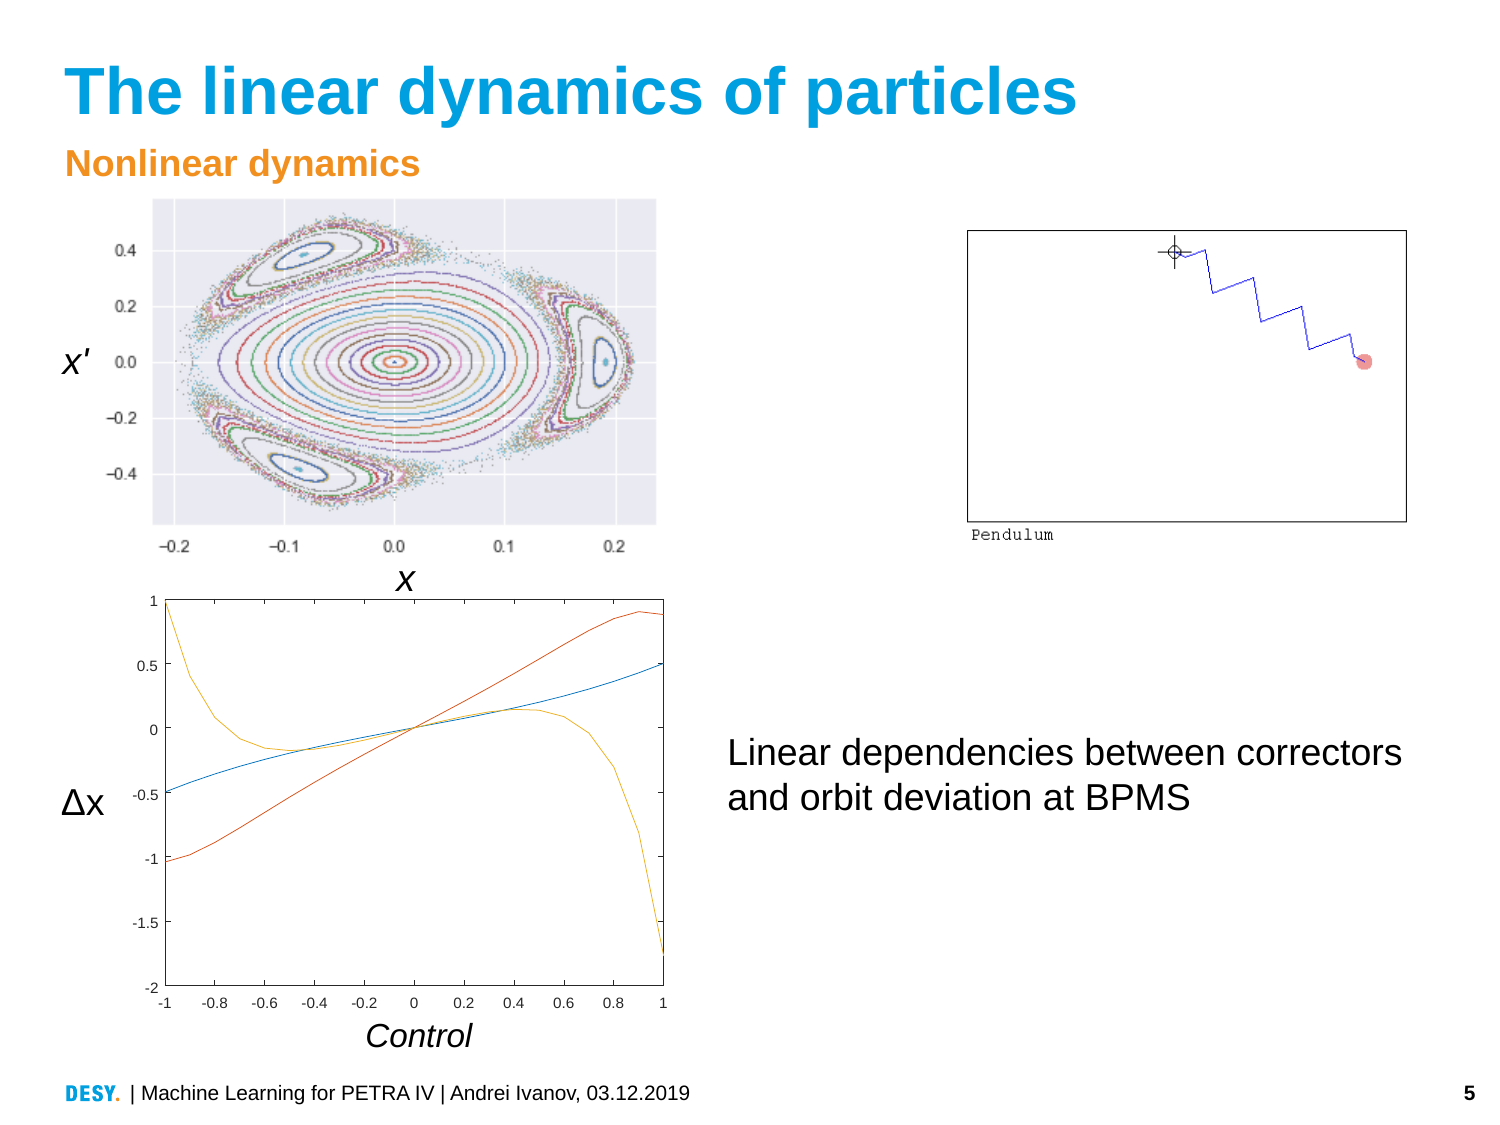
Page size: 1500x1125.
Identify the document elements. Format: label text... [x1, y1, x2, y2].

list Nonlinear dynamics [64, 134, 1437, 197]
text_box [47, 329, 94, 608]
picture [80, 187, 724, 1037]
footer | Machine Learning for PETRA IV | Andrei Ivanov, 03.12.2019 [129, 1079, 1323, 1111]
text_box 5 [1374, 1079, 1476, 1111]
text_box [48, 720, 1436, 1063]
title The linear dynamics of particles [64, 57, 1436, 132]
picture [965, 228, 1409, 547]
